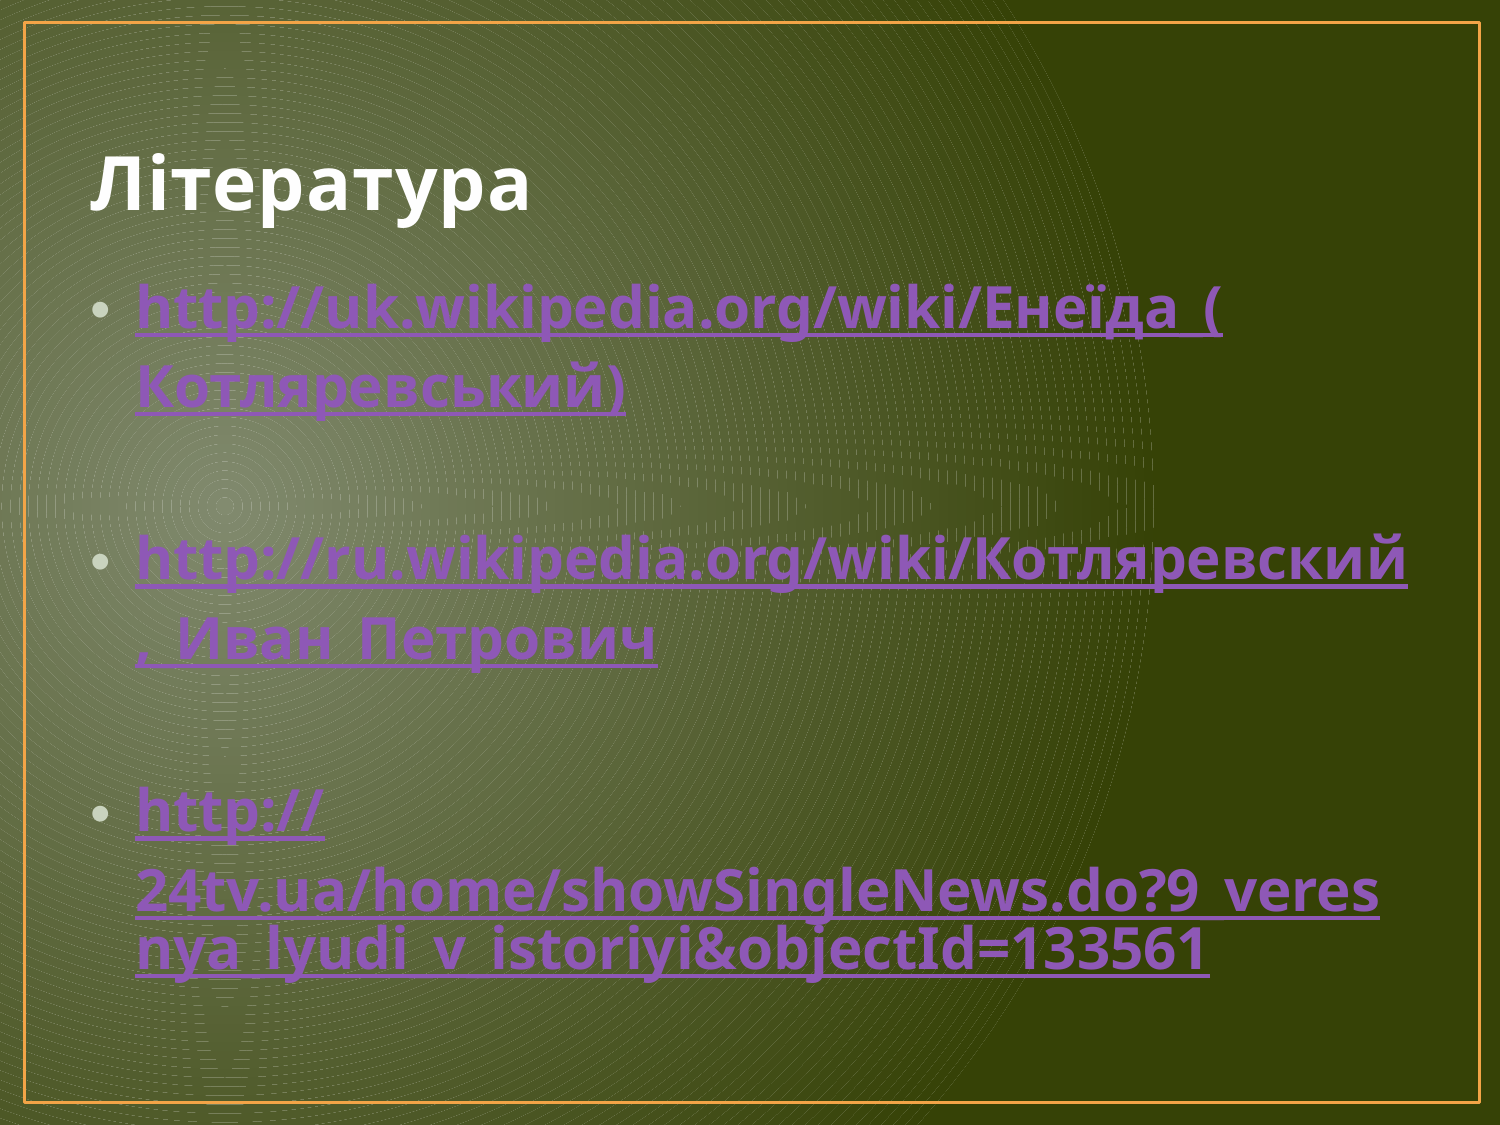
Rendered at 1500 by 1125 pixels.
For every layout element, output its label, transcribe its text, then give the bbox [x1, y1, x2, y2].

list http://uk.wikipedia.org/wiki/Енеїда_(Котляревський) http://ru.wikipedia.org/wiki/Котляревский,_Иван_Петрович http://24tv.ua/home/showSingleNews.do?9_veresnya_lyudi_v_istoriyi&objectId=133561 [75, 262, 1425, 1005]
title Література [75, 45, 1425, 233]
